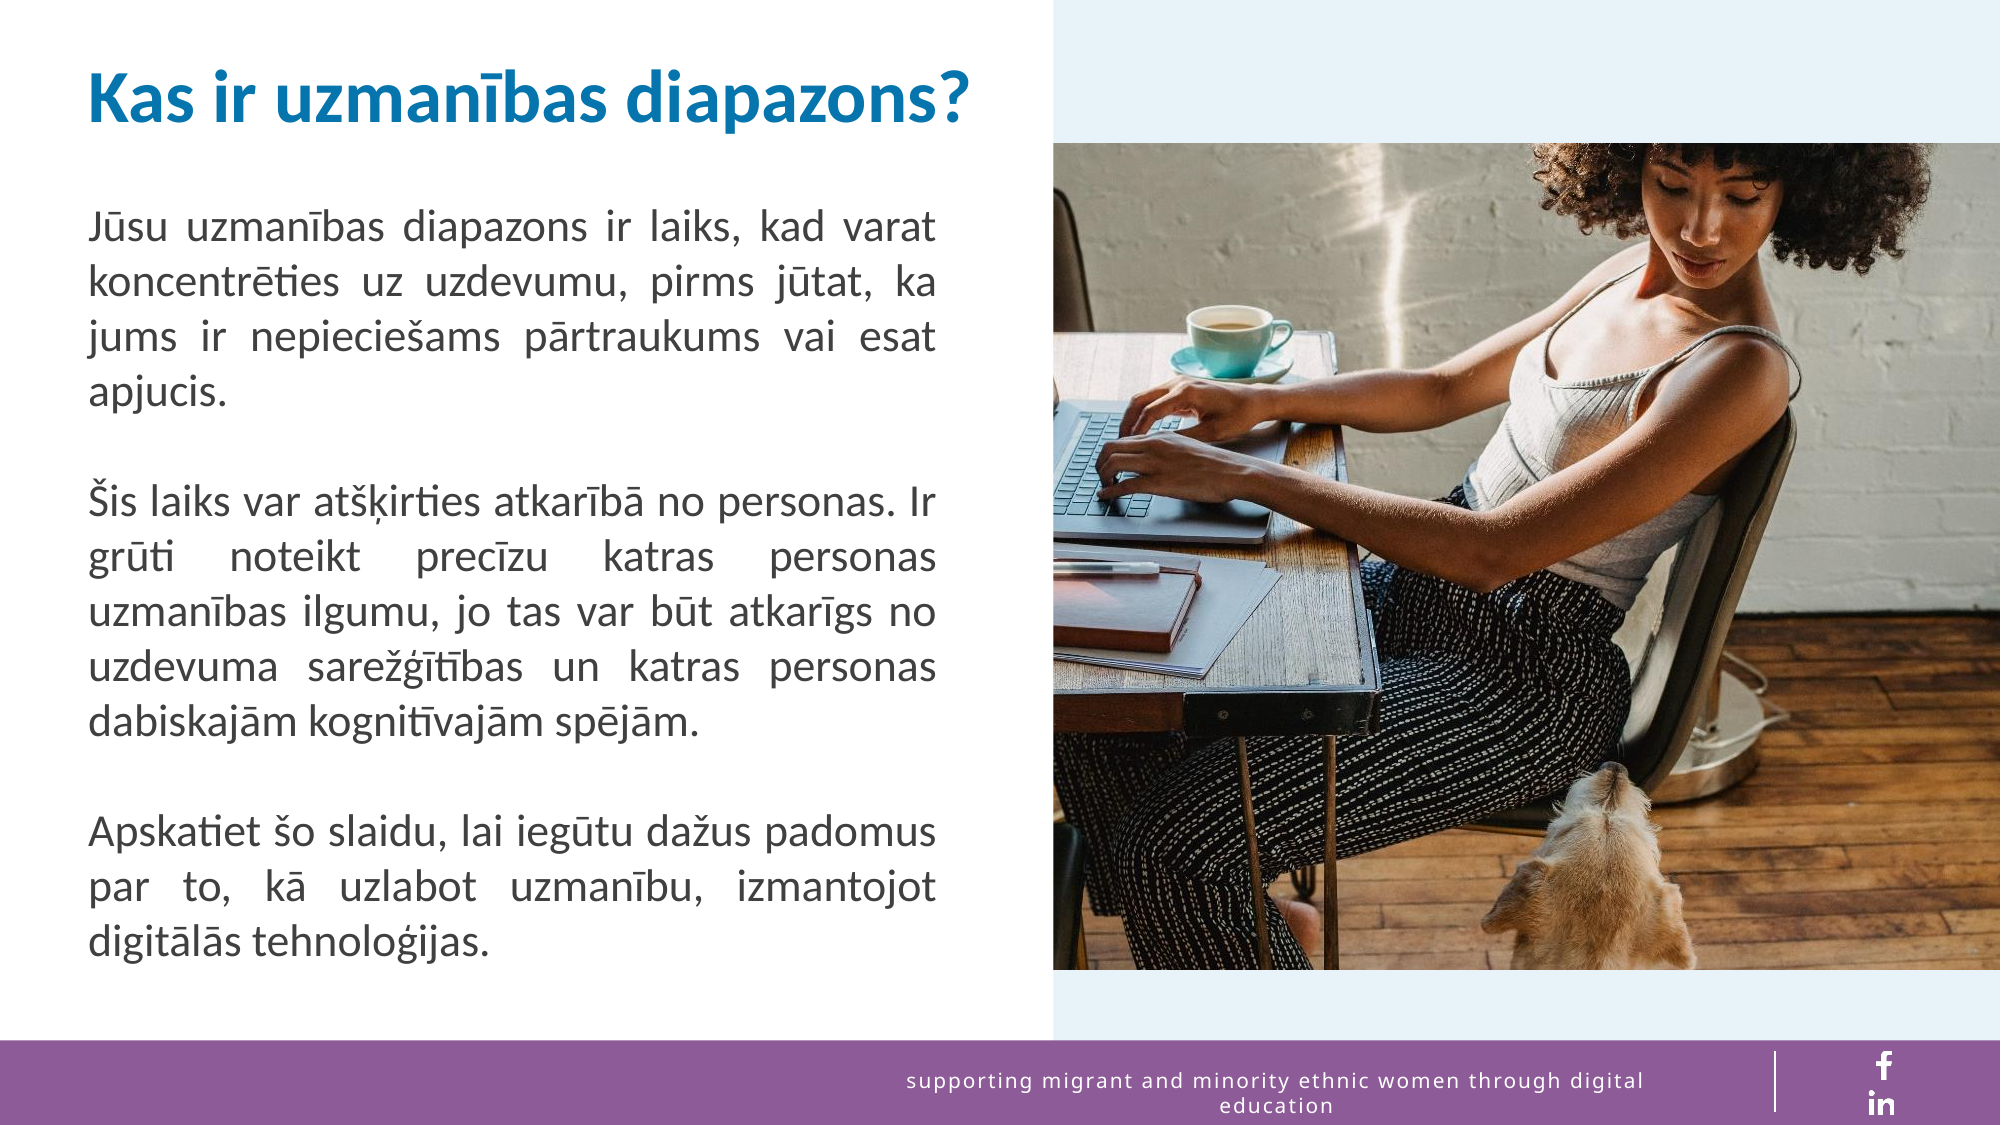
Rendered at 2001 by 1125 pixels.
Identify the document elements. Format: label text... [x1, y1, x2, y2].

list Kas ir uzmanības diapazons? [73, 50, 1000, 163]
picture [1053, 143, 2000, 970]
text_box Jūsu uzmanības diapazons ir laiks, kad varat koncentrēties uz uzdevumu, pirms jūtat, ka jums ir nepieciešams pārtraukums vai esat apjucis. Šis laiks var atšķirties atkarībā no personas. Ir grūti noteikt precīzu katras personas uzmanības ilgumu, jo tas var būt atkarīgs no uzdevuma sarežģītības un katras personas dabiskajām kognitīvajām spējām. Apskatiet šo slaidu, lai iegūtu dažus padomus par to, kā uzlabot uzmanību, izmantojot digitālās tehnoloģijas. [73, 188, 953, 973]
